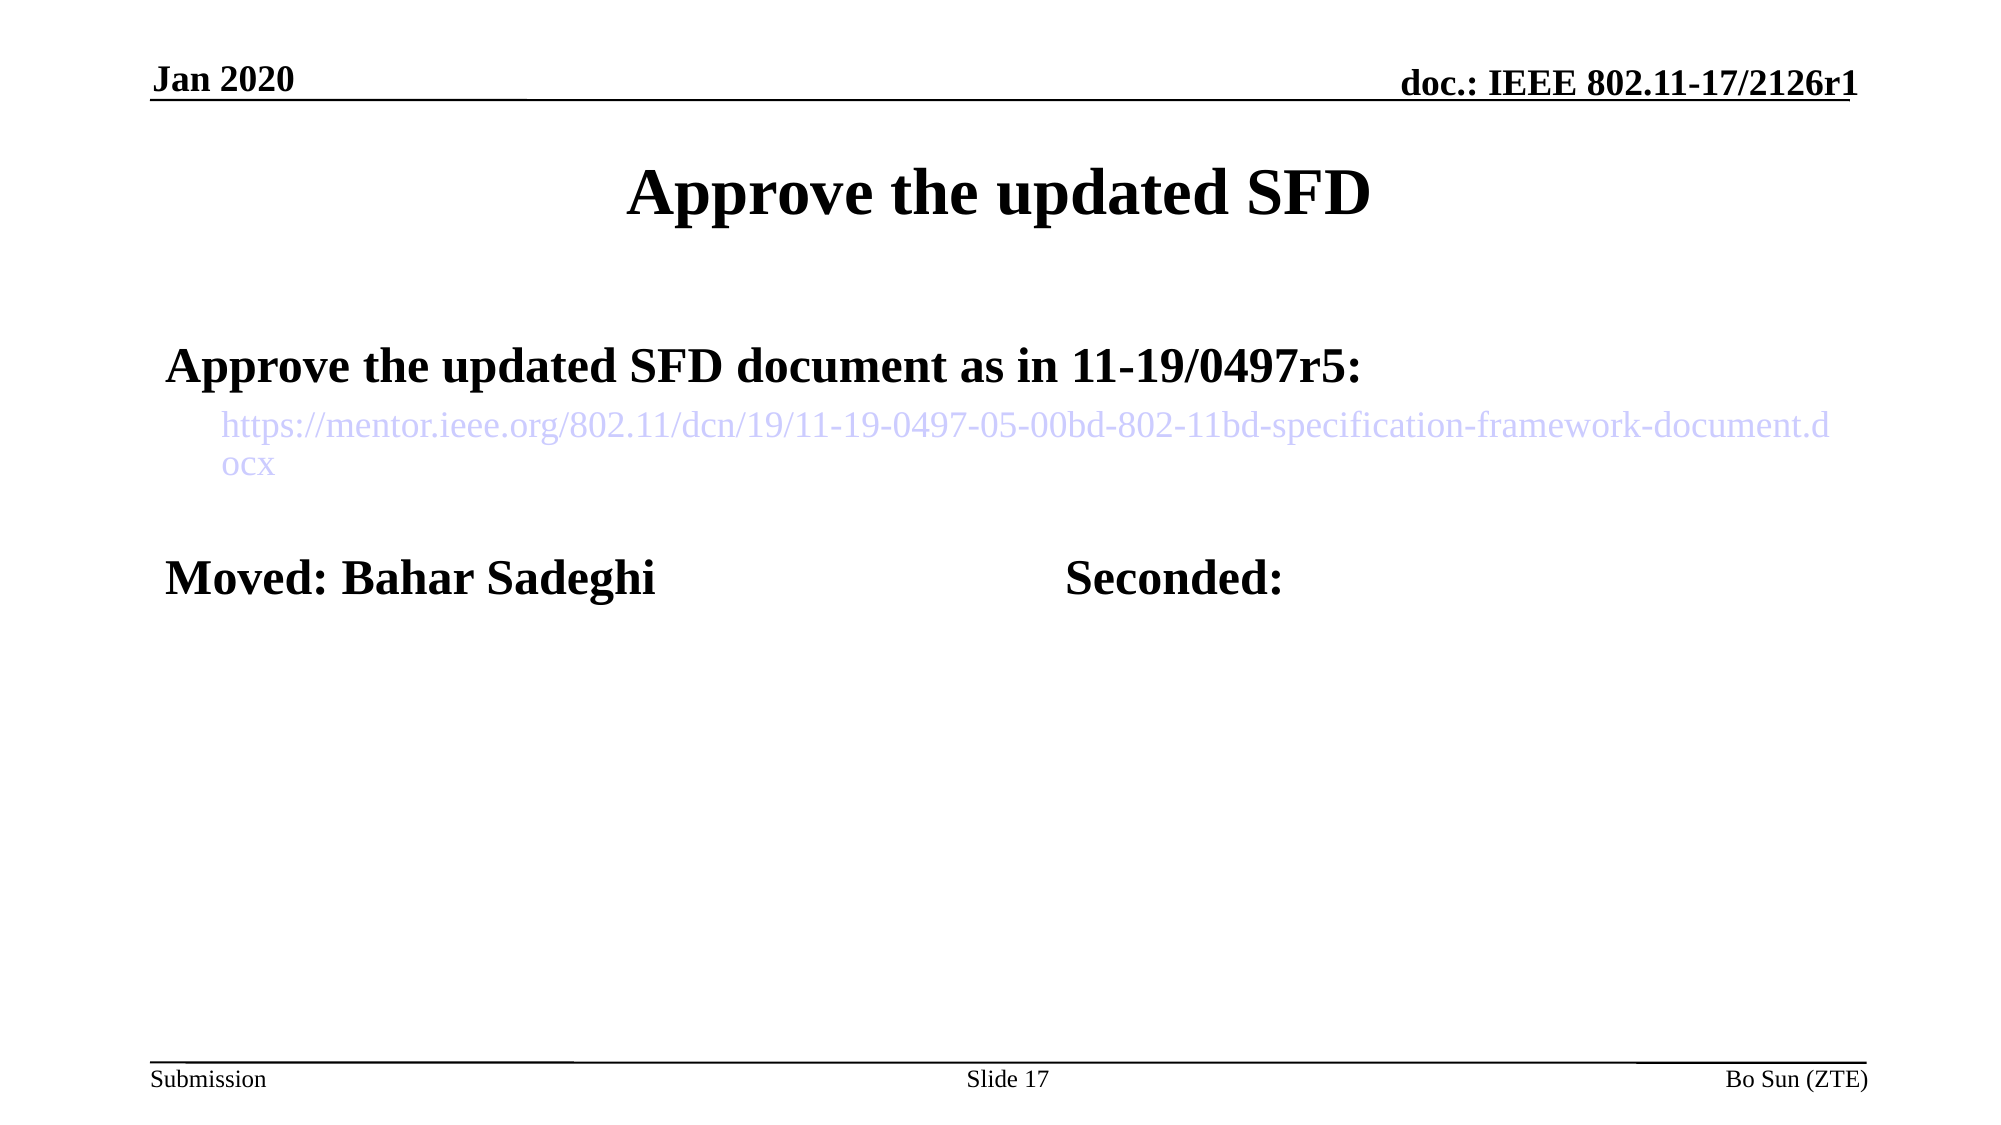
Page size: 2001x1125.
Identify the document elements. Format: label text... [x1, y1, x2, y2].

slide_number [152, 54, 563, 100]
list Approve the updated SFD document as in 11-19/0497r5: https://mentor.ieee.org/802.11/dcn/19/11-19-0497-05-00bd-802-11bd-specification-framework-document.docx Moved: Bahar Sadeghi Seconded: [149, 324, 1850, 1000]
slide_number Slide [949, 1061, 1067, 1123]
title Approve the updated SFD [149, 99, 1850, 276]
footer Bo Sun (ZTE) [1171, 1061, 1869, 1093]
